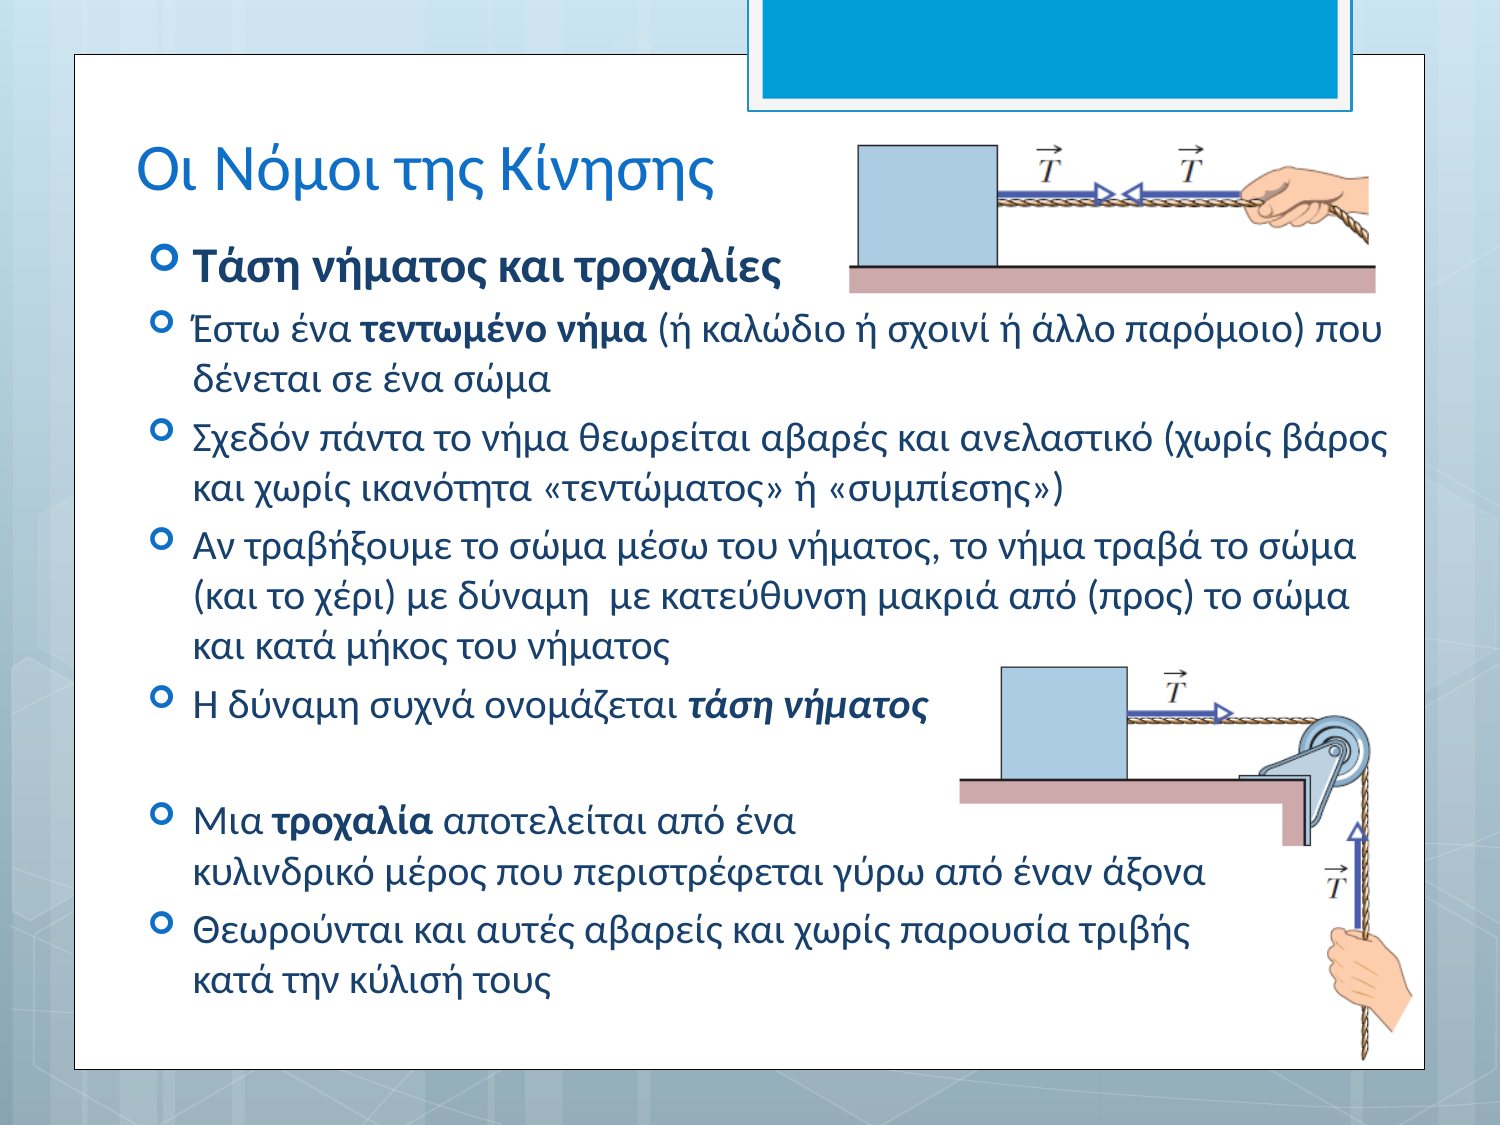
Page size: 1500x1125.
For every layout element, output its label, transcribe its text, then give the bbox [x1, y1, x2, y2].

picture [956, 643, 1417, 1063]
picture [837, 127, 1391, 310]
title Οι Νόμοι της Κίνησης [121, 116, 1338, 212]
